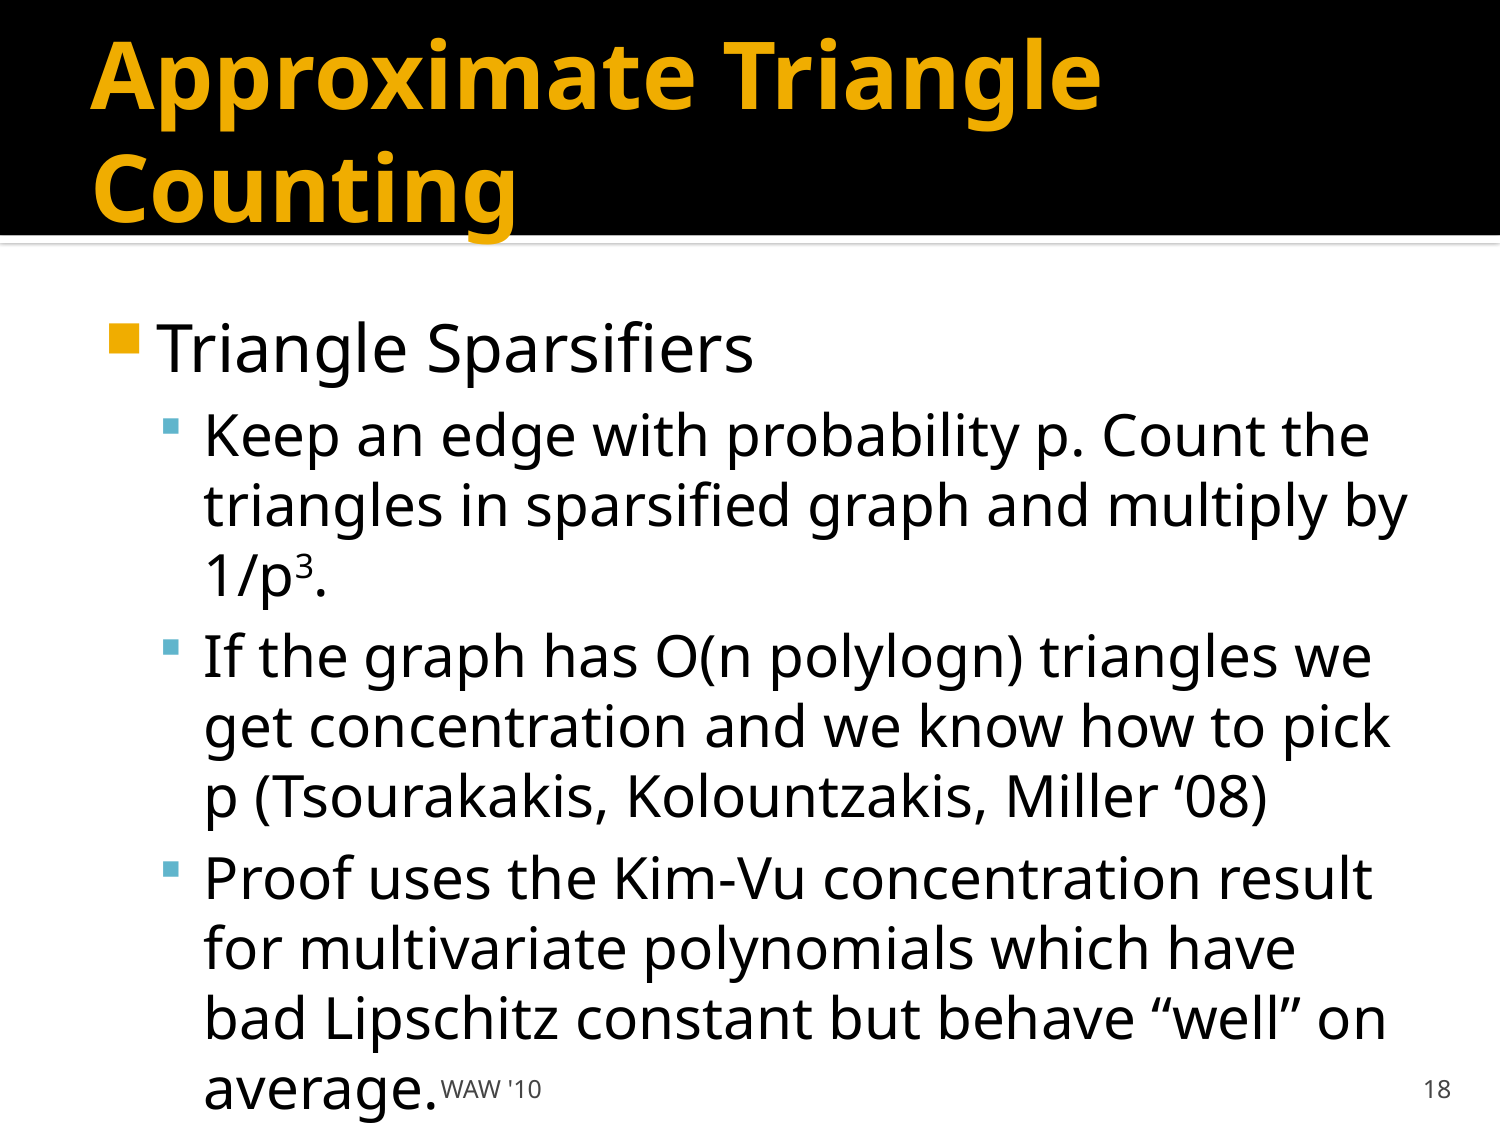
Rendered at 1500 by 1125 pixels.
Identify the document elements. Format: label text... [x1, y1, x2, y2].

slide_number 18 [1345, 1062, 1467, 1108]
title Approximate Triangle Counting [75, 25, 1425, 231]
footer WAW '10 [433, 1062, 1337, 1108]
list Triangle Sparsifiers Keep an edge with probability p. Count the triangles in sparsified graph and multiply by 1/p3. If the graph has O(n polylogn) triangles we get concentration and we know how to pick p (Tsourakakis, Kolountzakis, Miller ‘08) Proof uses the Kim-Vu concentration result for multivariate polynomials which have bad Lipschitz constant but behave “well” on average. [75, 291, 1425, 1050]
